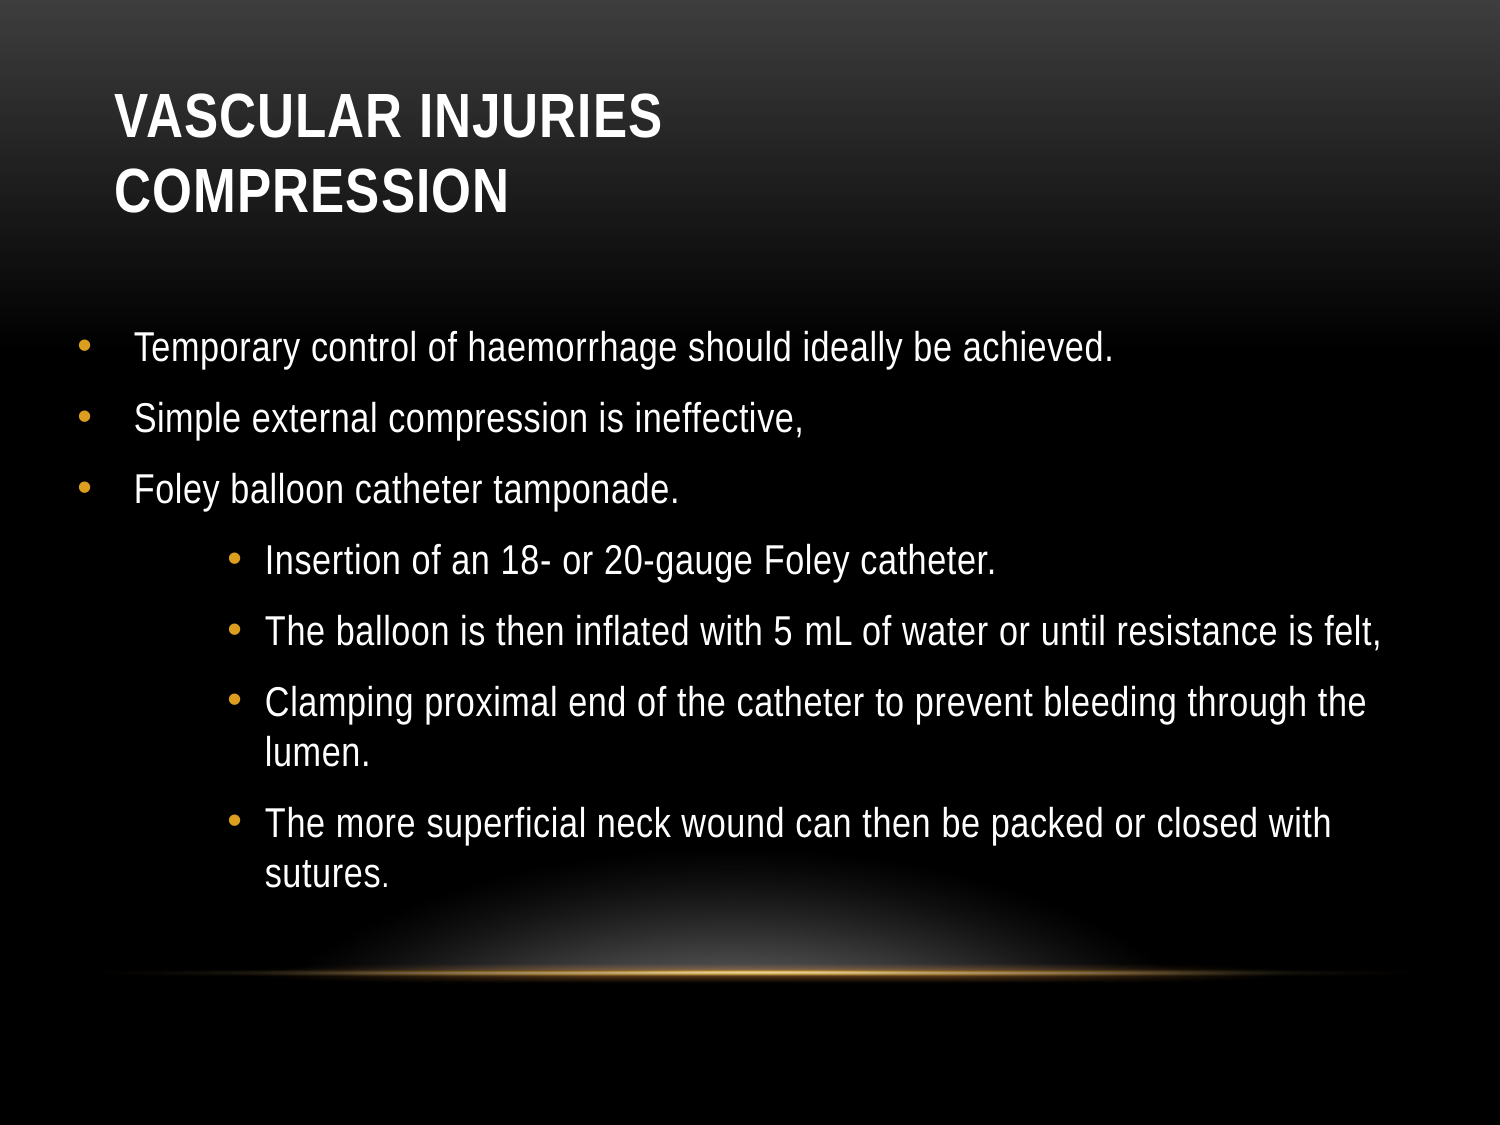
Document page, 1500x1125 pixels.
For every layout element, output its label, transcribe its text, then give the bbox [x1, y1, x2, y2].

picture [0, 0, 1500, 1125]
list Temporary control of haemorrhage should ideally be achieved. Simple external compression is ineffective, Foley balloon catheter tamponade. Insertion of an 18- or 20-gauge Foley catheter. The balloon is then inflated with 5 mL of water or until resistance is felt, Clamping proximal end of the catheter to prevent bleeding through the lumen. The more superficial neck wound can then be packed or closed with sutures. [62, 312, 1413, 1055]
title Vascular injuries compression [99, 45, 1400, 233]
